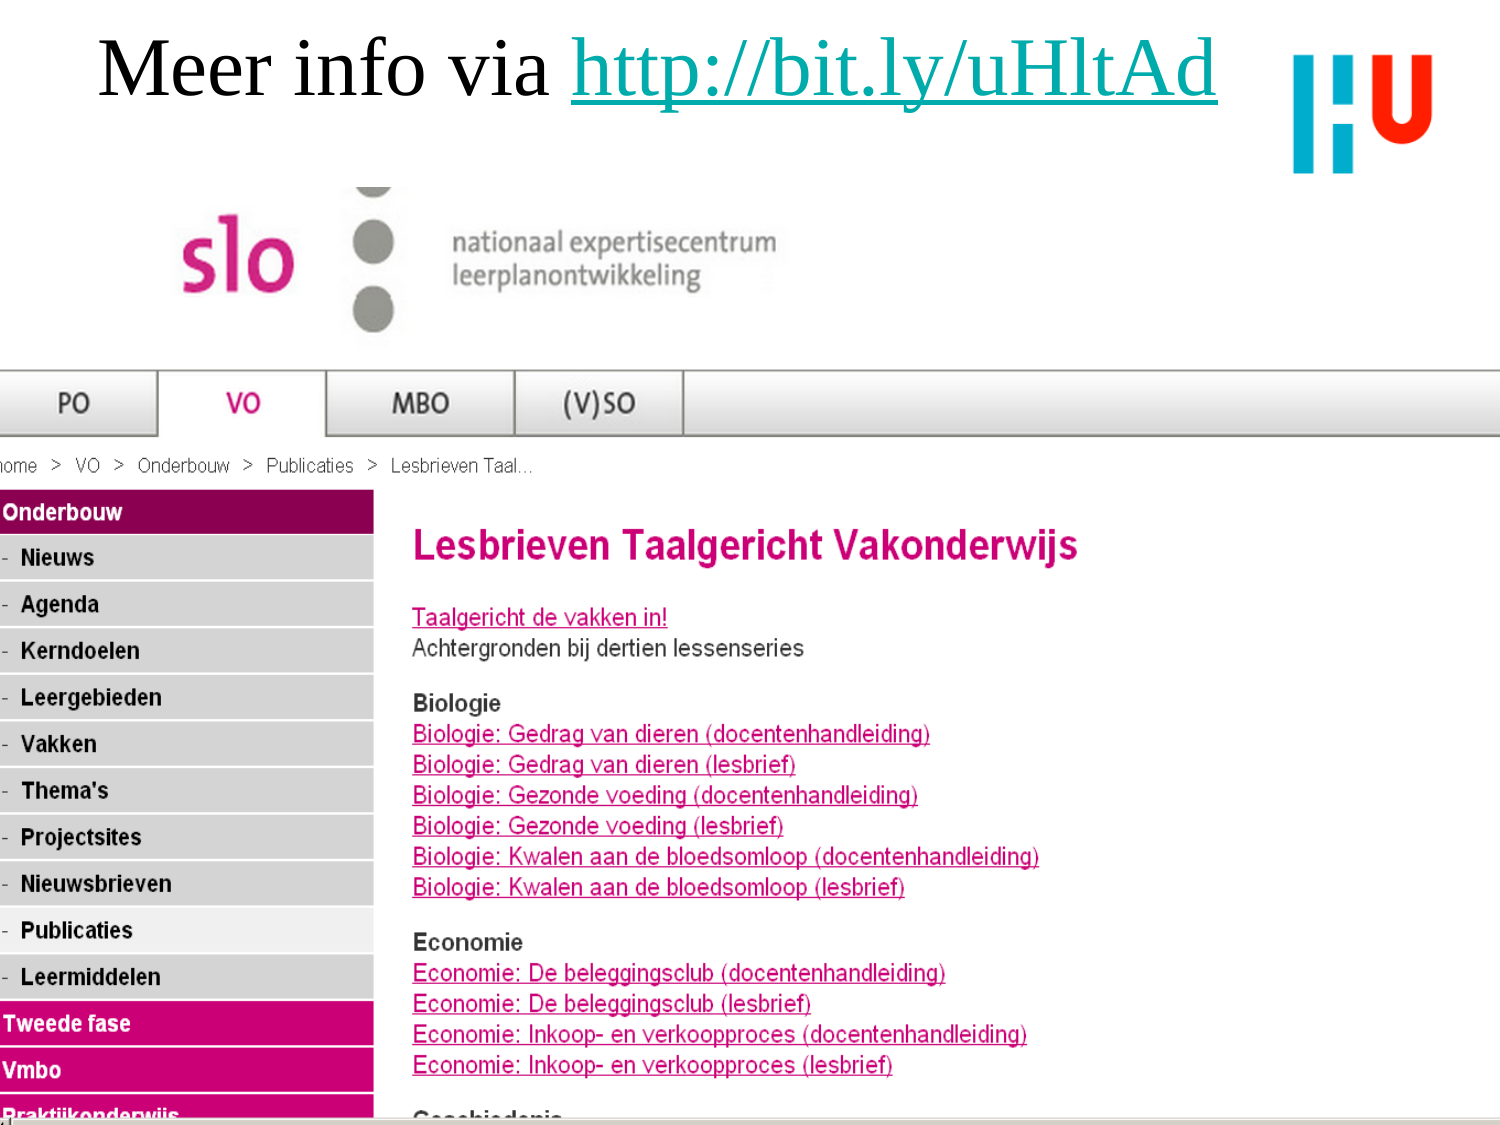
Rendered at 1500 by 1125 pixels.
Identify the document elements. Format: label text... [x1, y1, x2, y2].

title Meer info via http://bit.ly/uHltAd [81, 23, 1238, 185]
picture [0, 0, 1500, 1125]
